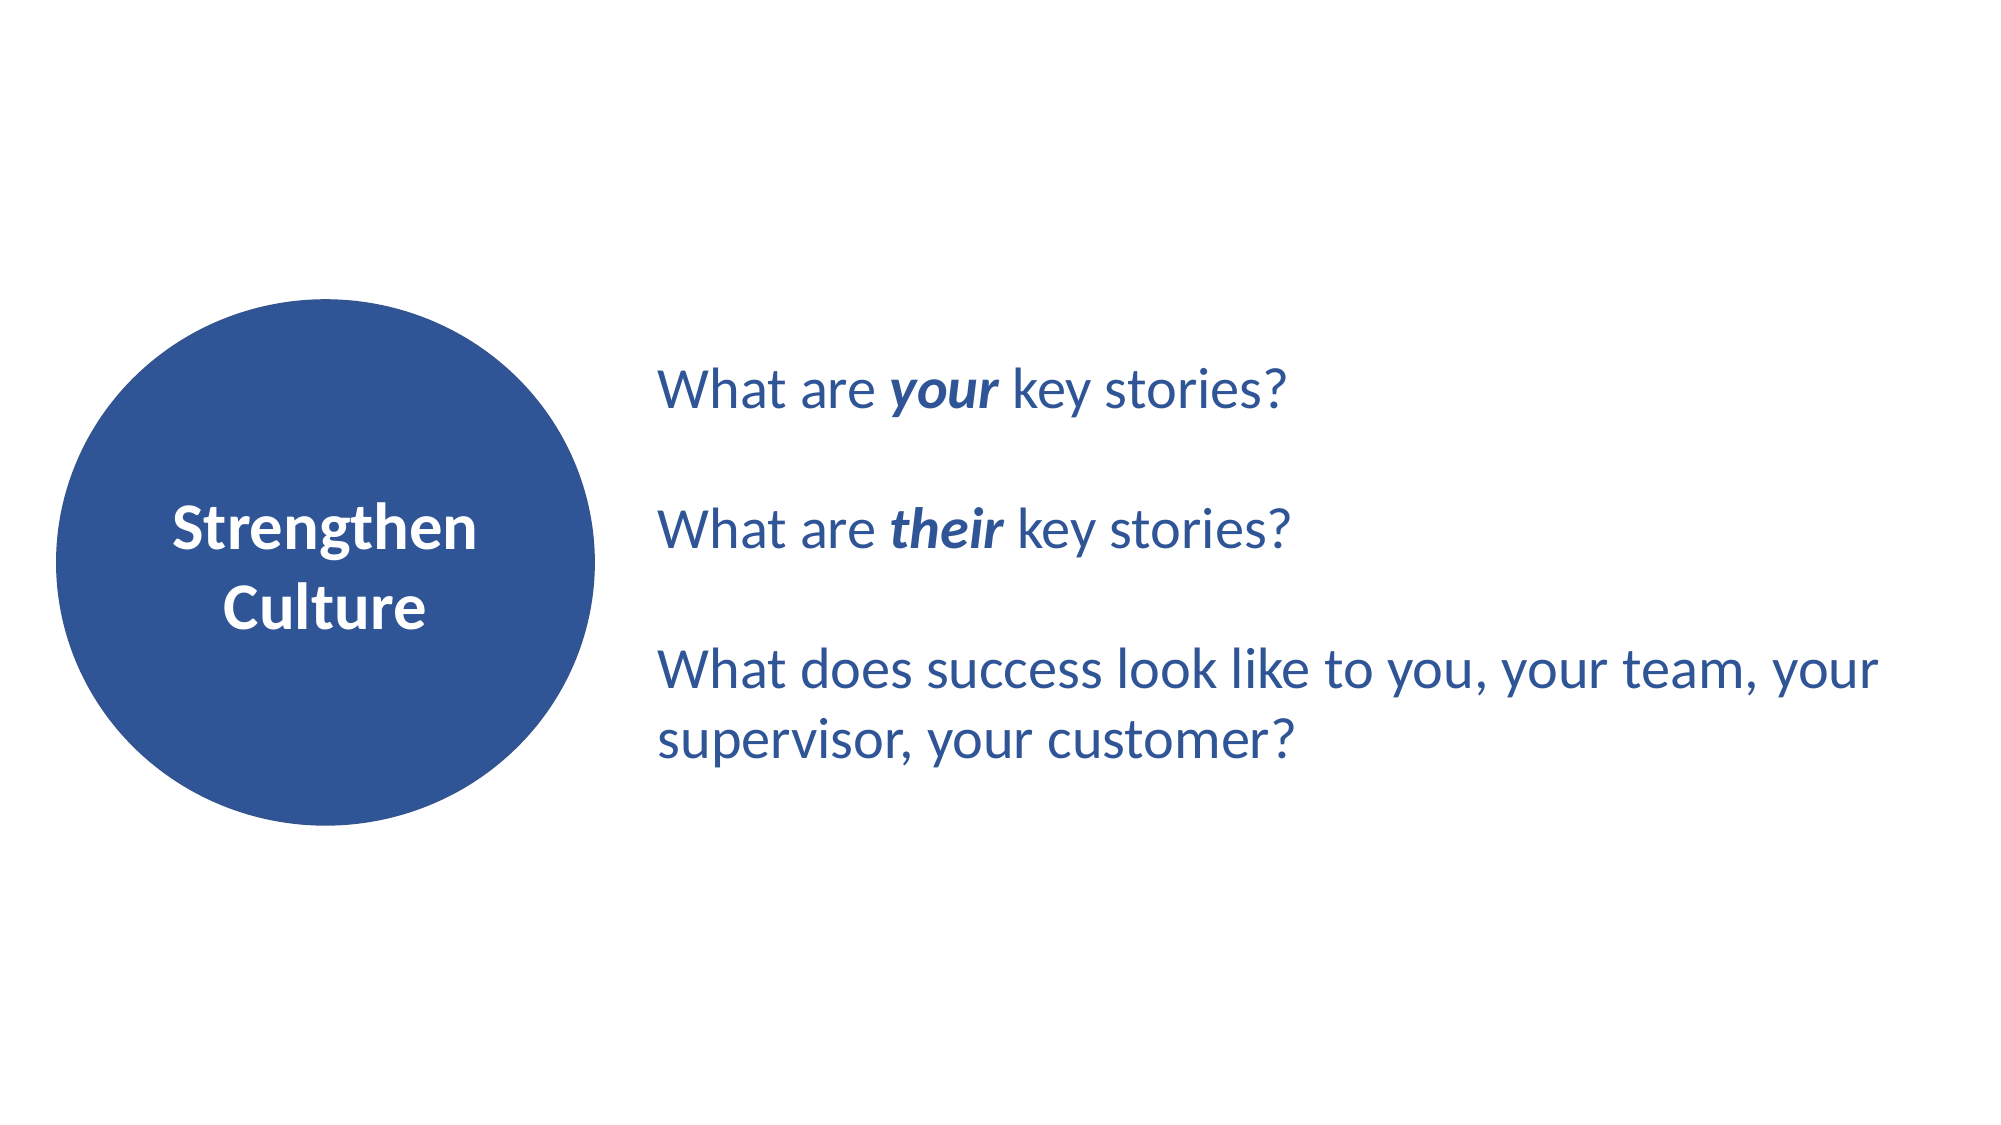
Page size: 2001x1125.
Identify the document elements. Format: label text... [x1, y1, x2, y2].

text_box What are your key stories? What are their key stories? What does success look like to you, your team, your supervisor, your customer? [642, 342, 1941, 778]
text_box Strengthen Culture [56, 299, 595, 826]
